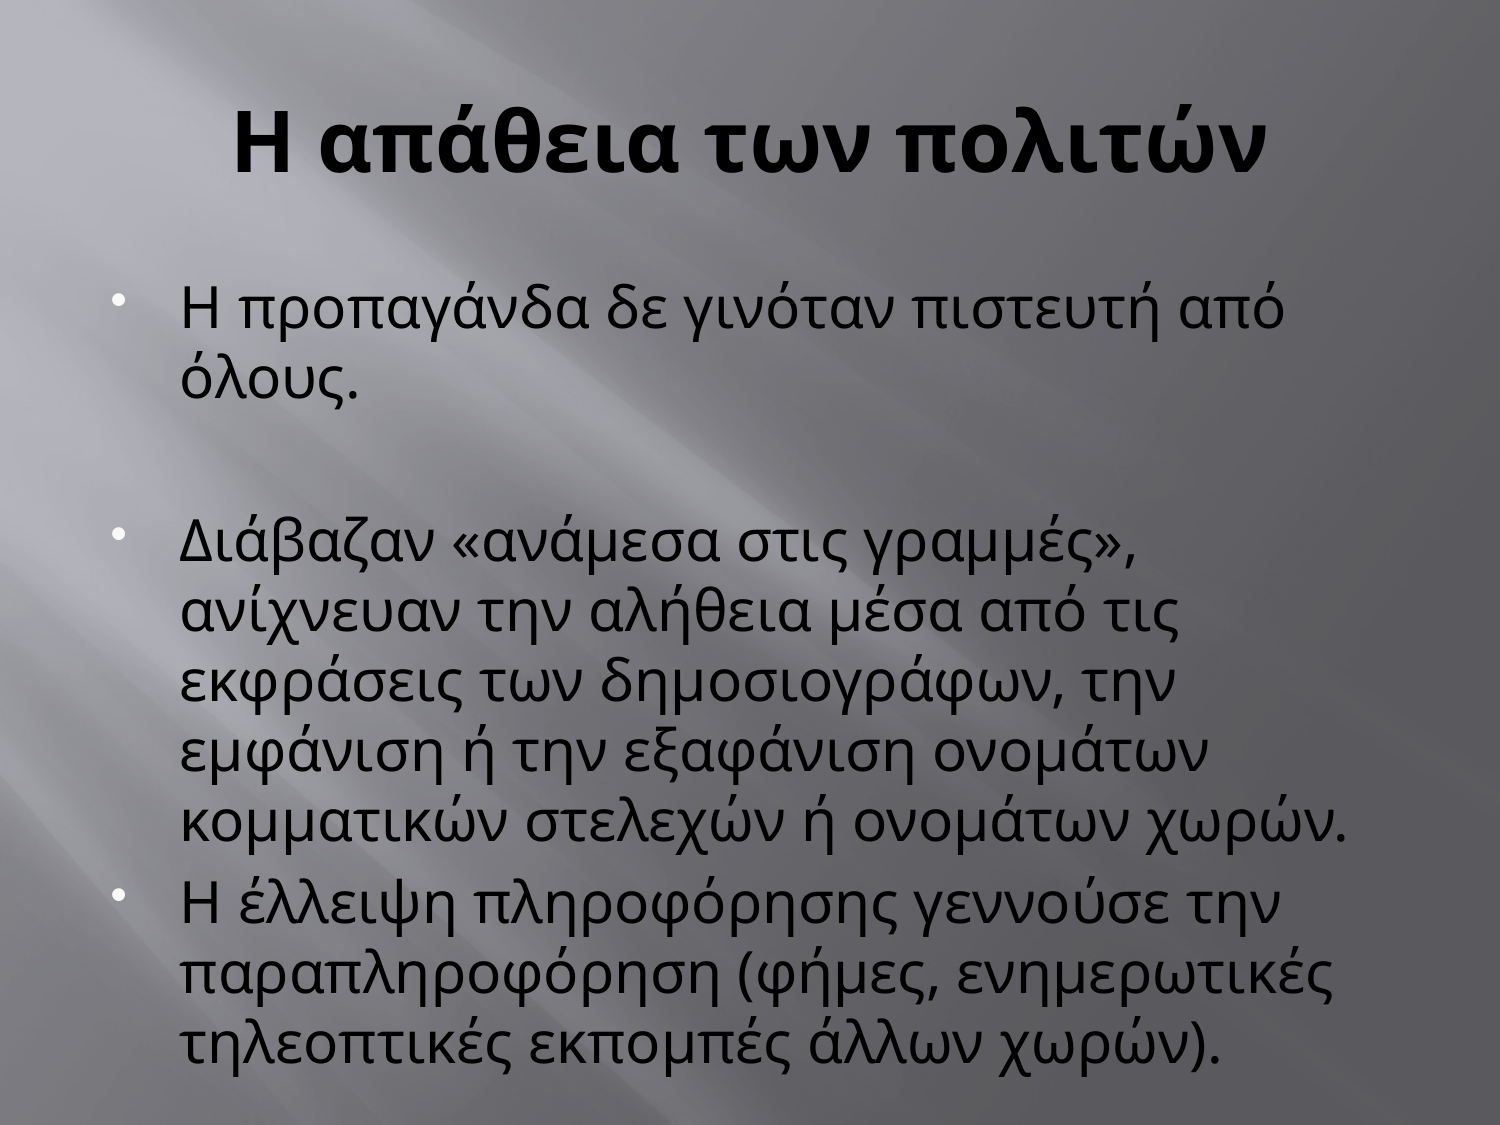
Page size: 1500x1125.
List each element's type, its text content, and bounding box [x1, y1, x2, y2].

list Η προπαγάνδα δε γινόταν πιστευτή από όλους. Διάβαζαν «ανάμεσα στις γραμμές», ανίχνευαν την αλήθεια μέσα από τις εκφράσεις των δημοσιογράφων, την εμφάνιση ή την εξαφάνιση ονομάτων κομματικών στελεχών ή ονομάτων χωρών. Η έλλειψη πληροφόρησης γεννούσε την παραπληροφόρηση (φήμες, ενημερωτικές τηλεοπτικές εκπομπές άλλων χωρών). [75, 262, 1425, 1035]
title Η απάθεια των πολιτών [75, 45, 1425, 233]
